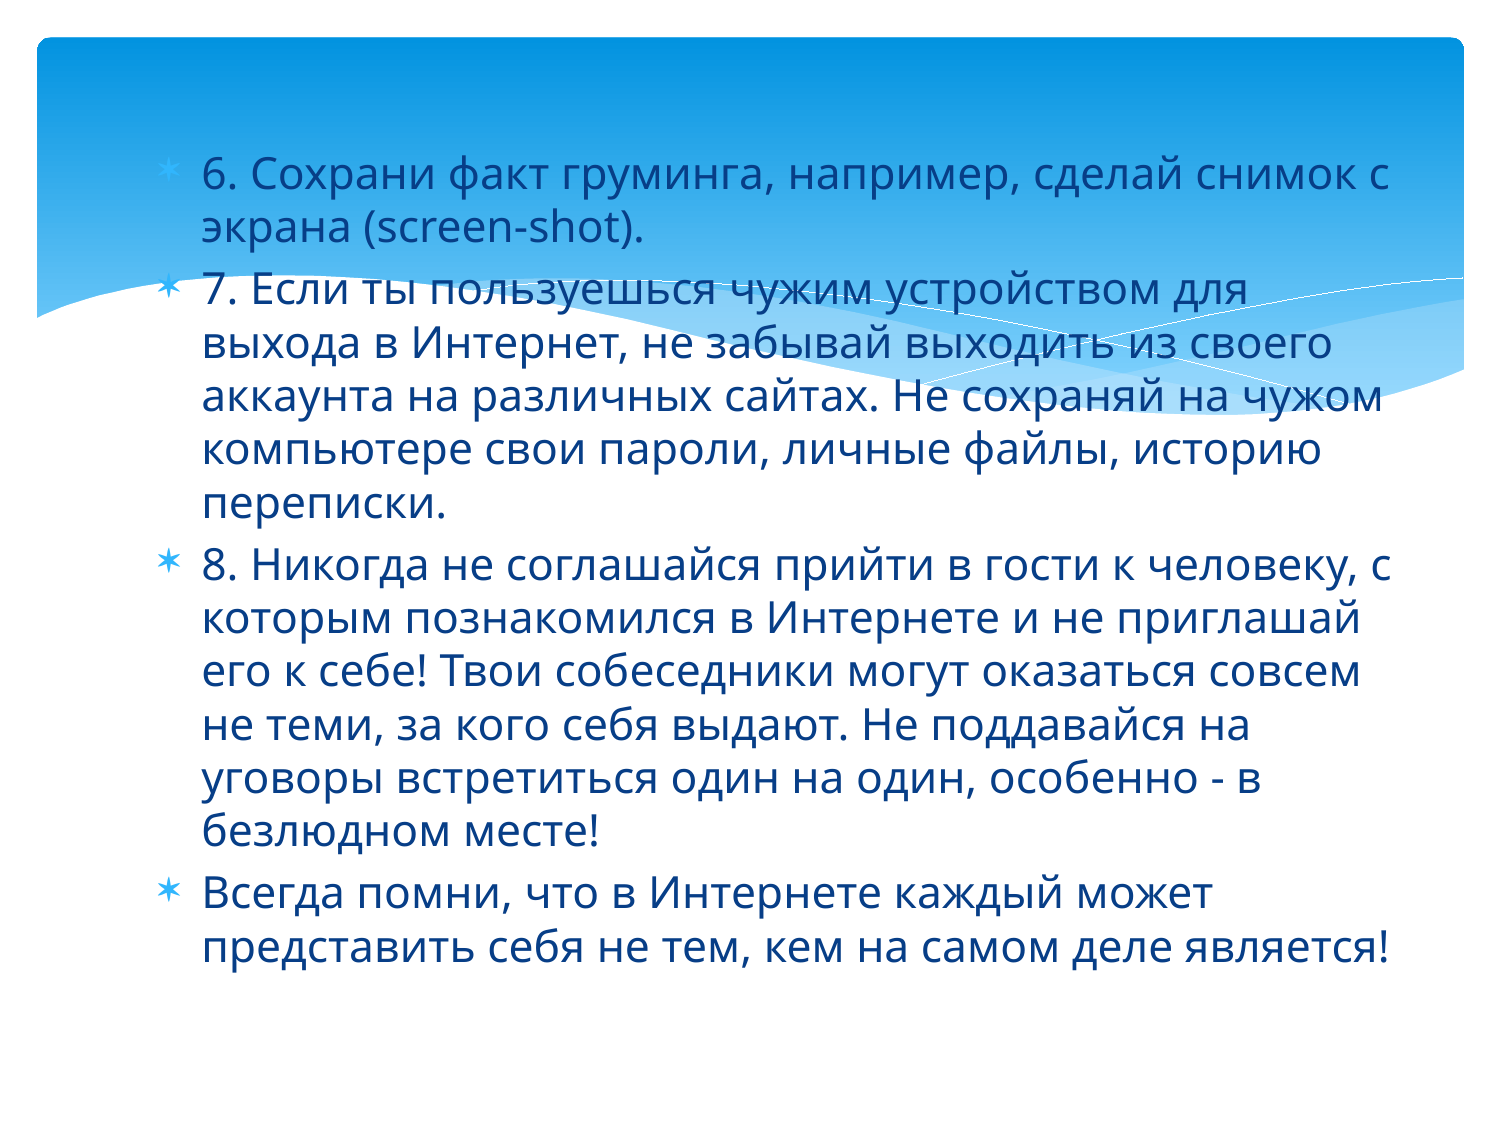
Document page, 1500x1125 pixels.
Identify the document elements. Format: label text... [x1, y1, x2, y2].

list 6. Сохрани факт груминга, например, сделай снимок с экрана (screen-shot). 7. Если ты пользуешься чужим устройством для выхода в Интернет, не забывай выходить из своего аккаунта на различных сайтах. Не сохраняй на чужом компьютере свои пароли, личные файлы, историю переписки. 8. Никогда не соглашайся прийти в гости к человеку, с которым познакомился в Интернете и не приглашай его к себе! Твои собеседники могут оказаться совсем не теми, за кого себя выдают. Не поддавайся на уговоры встретиться один на один, особенно - в безлюдном месте! Всегда помни, что в Интернете каждый может представить себя не тем, кем на самом деле является! [143, 137, 1412, 1005]
